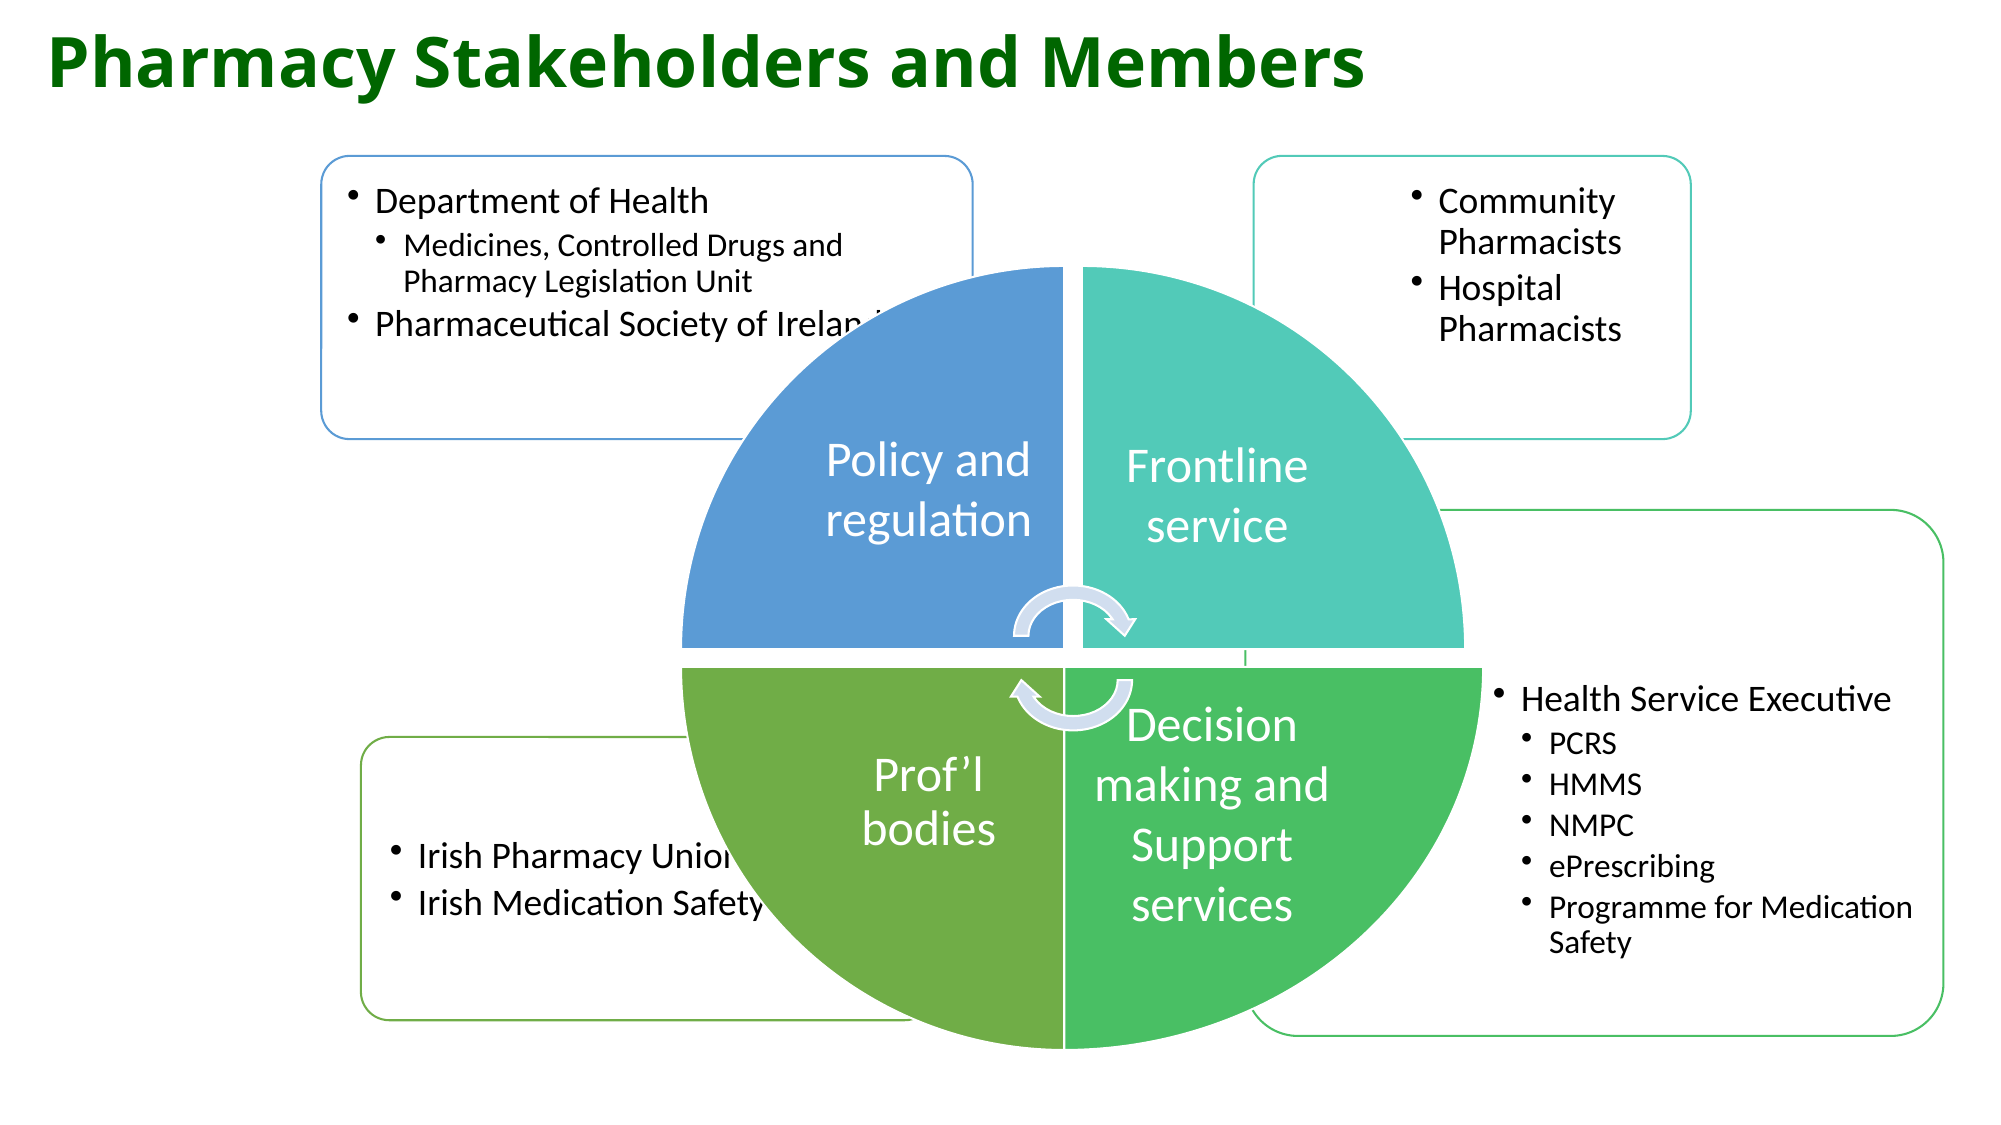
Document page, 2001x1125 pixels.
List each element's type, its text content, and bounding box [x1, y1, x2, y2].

title Pharmacy Stakeholders and Members [31, 10, 1399, 119]
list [177, 184, 1969, 1125]
